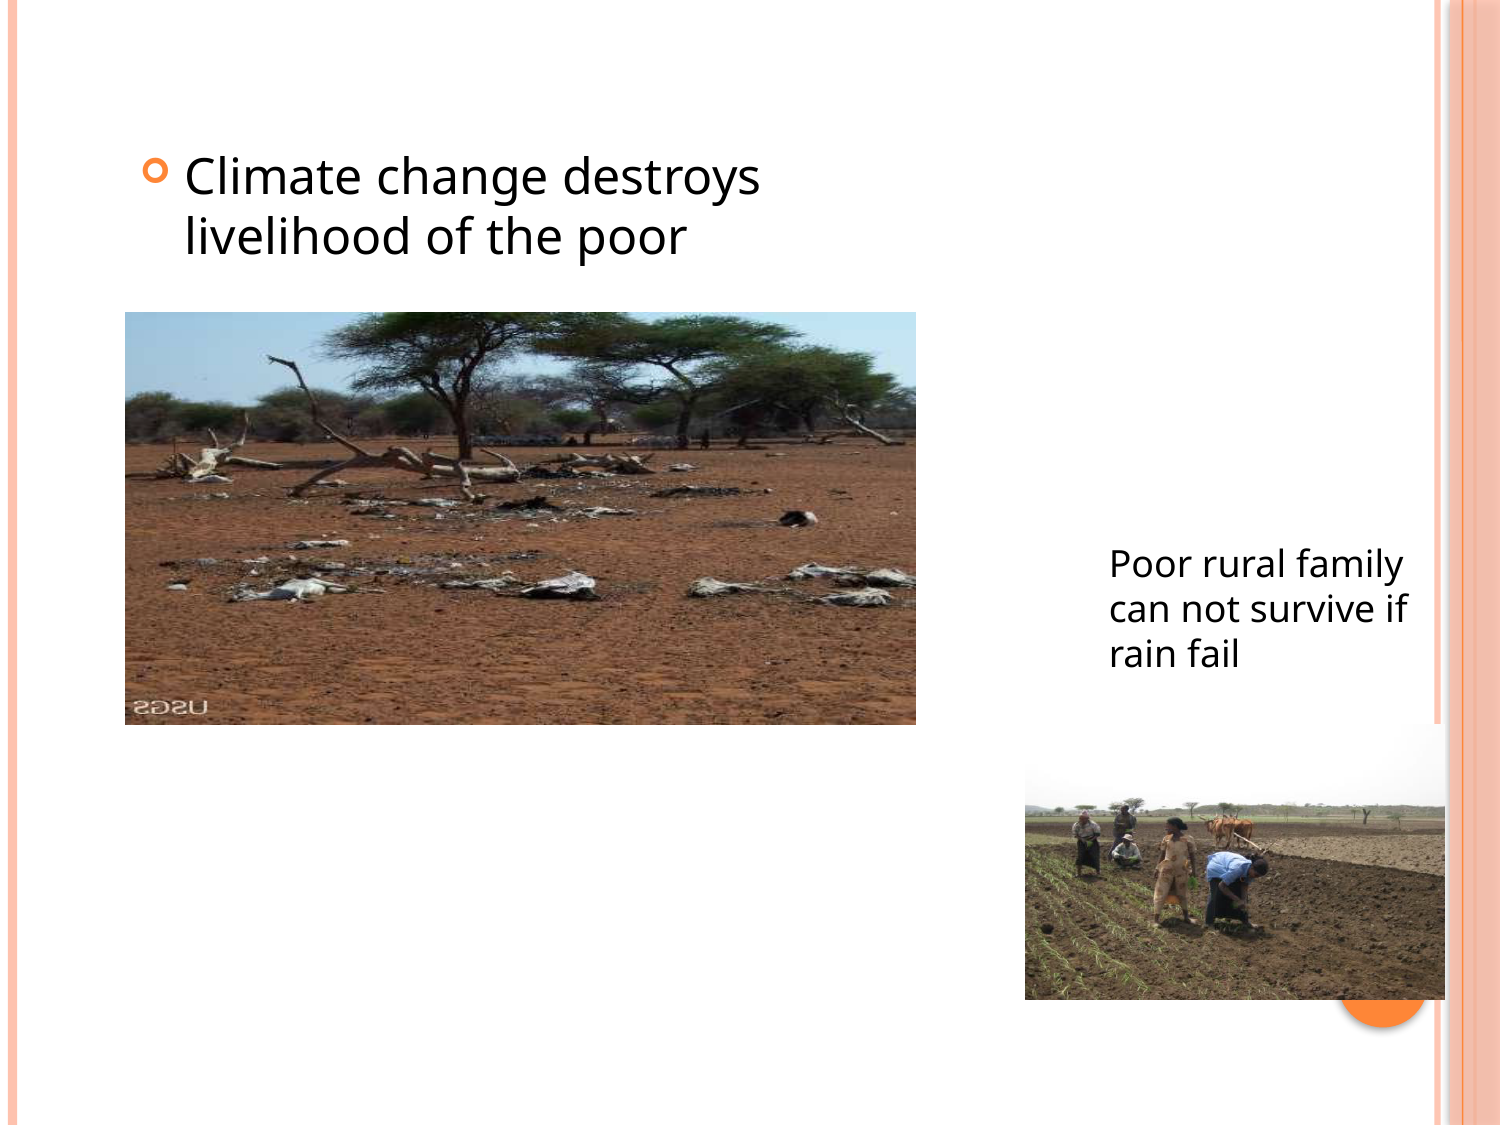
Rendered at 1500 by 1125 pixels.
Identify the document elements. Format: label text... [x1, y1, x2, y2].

list Climate change destroys livelihood of the poor [125, 137, 988, 619]
picture [124, 311, 917, 726]
text_box Poor rural family can not survive if rain fail [1093, 532, 1425, 682]
picture [1024, 724, 1445, 1001]
